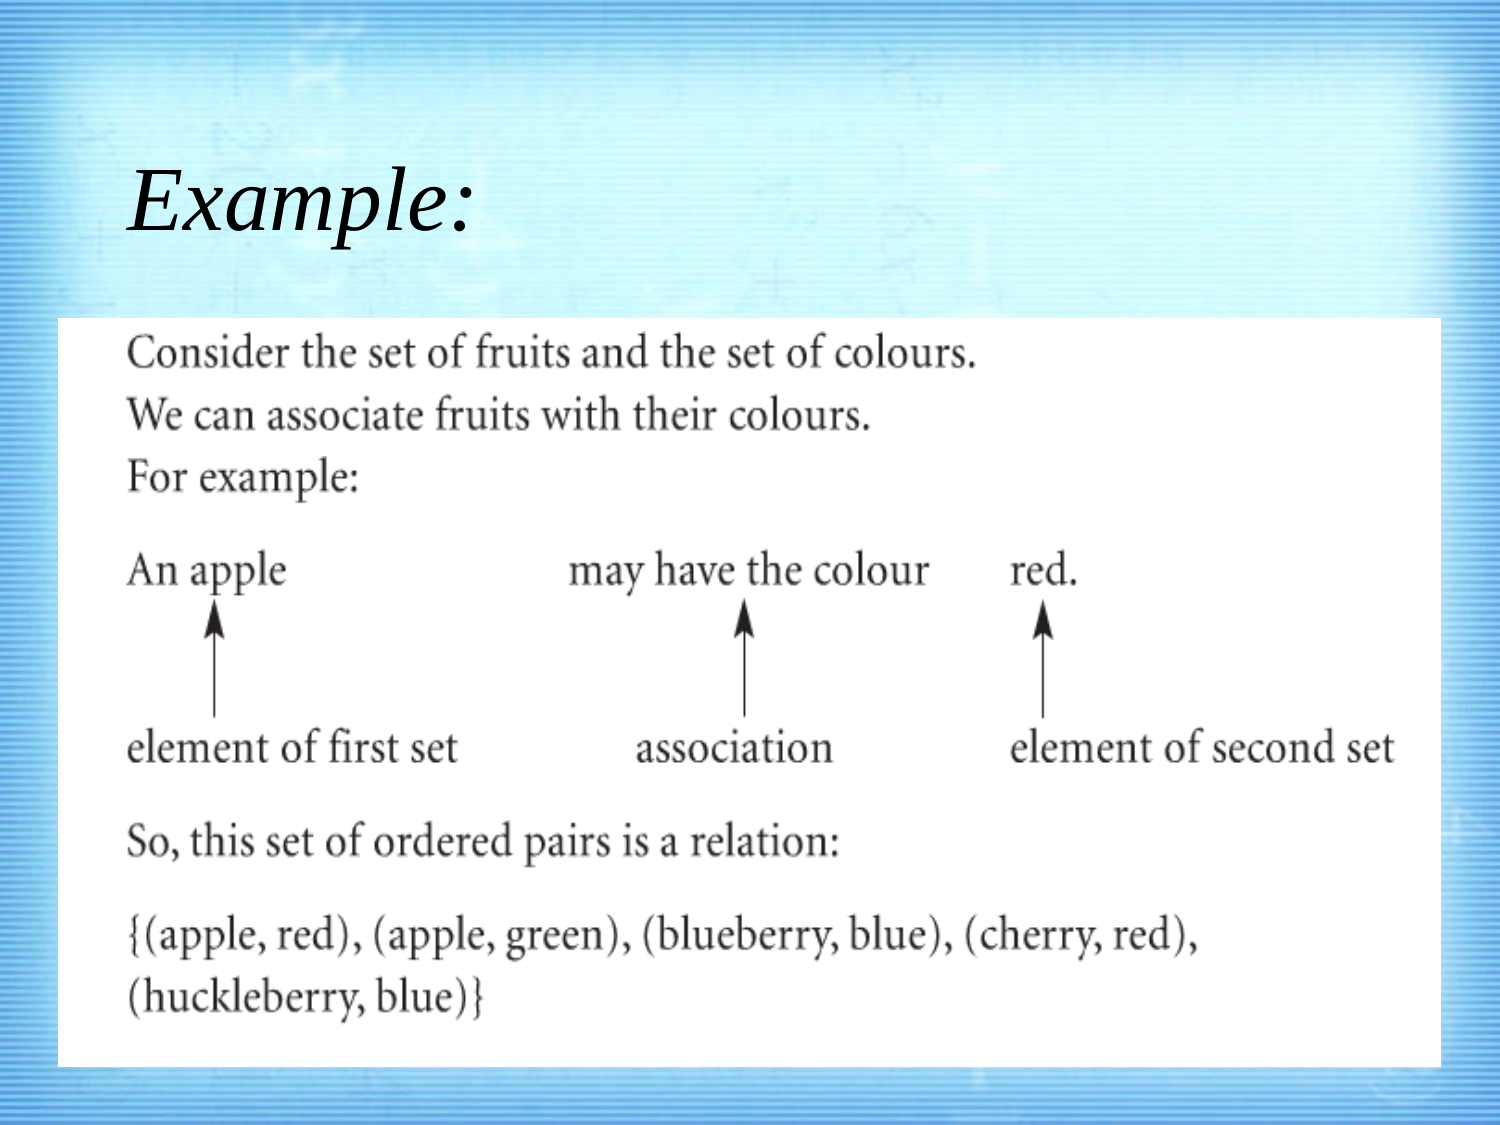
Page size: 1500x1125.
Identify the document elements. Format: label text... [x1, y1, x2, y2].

title Example: [112, 99, 1388, 288]
picture [0, 0, 1500, 1125]
